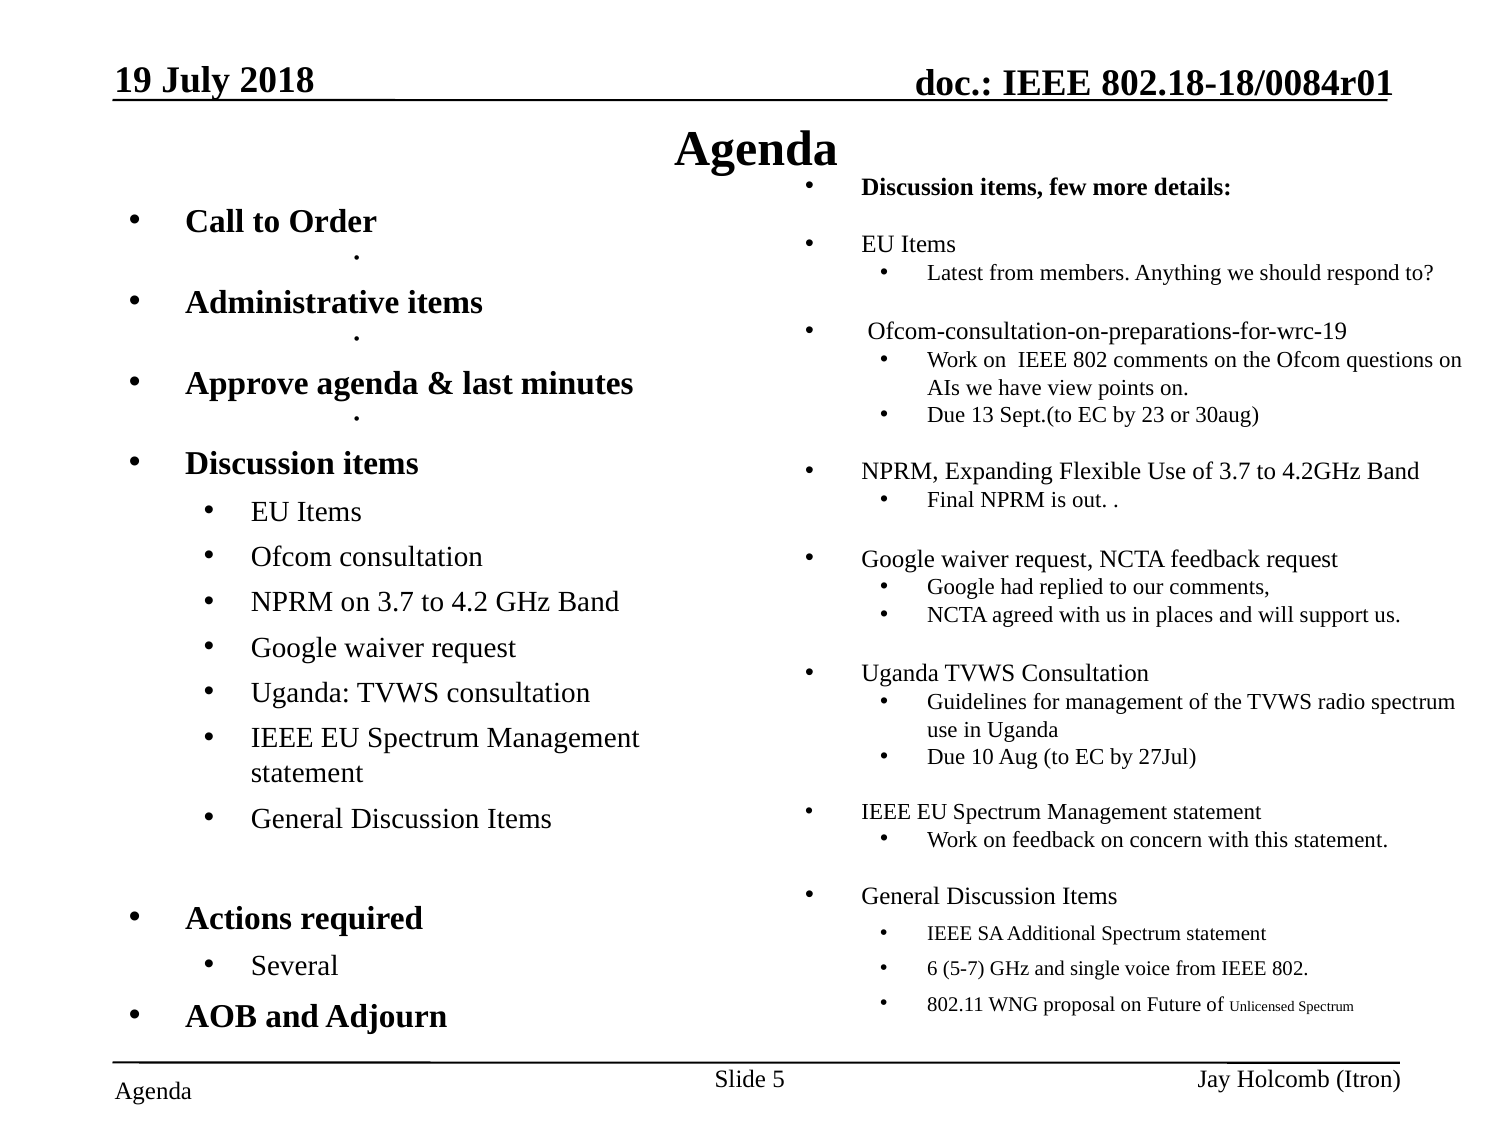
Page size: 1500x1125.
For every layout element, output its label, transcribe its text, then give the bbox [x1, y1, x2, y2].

text_box Agenda [99, 1067, 238, 1112]
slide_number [114, 49, 413, 101]
slide_number Slide 5 [699, 1061, 800, 1123]
title Agenda [118, 95, 1394, 197]
footer Jay Holcomb (Itron) [878, 1061, 1402, 1093]
list Call to Order Attendance server is open Administrative items Need a recording secretary Approve agenda & last minutes Any interest in being the 802.18 Vice-Chair? Discussion items EU Items Ofcom consultation NPRM on 3.7 to 4.2 GHz Band Google waiver request Uganda: TVWS consultation IEEE EU Spectrum Management statement General Discussion Items Actions required Several AOB and Adjourn [113, 191, 733, 1058]
text_box Discussion items, few more details: EU Items Latest from members. Anything we should respond to? Ofcom-consultation-on-preparations-for-wrc-19 Work on IEEE 802 comments on the Ofcom questions on AIs we have view points on. Due 13 Sept.(to EC by 23 or 30aug) NPRM, Expanding Flexible Use of 3.7 to 4.2GHz Band Final NPRM is out. . Google waiver request, NCTA feedback request Google had replied to our comments, NCTA agreed with us in places and will support us. Uganda TVWS Consultation Guidelines for management of the TVWS radio spectrum use in Uganda Due 10 Aug (to EC by 27Jul) IEEE EU Spectrum Management statement Work on feedback on concern with this statement. General Discussion Items IEEE SA Additional Spectrum statement 6 (5-7) GHz and single voice from IEEE 802. 802.11 WNG proposal on Future of Unlicensed Spectrum [790, 162, 1491, 1030]
